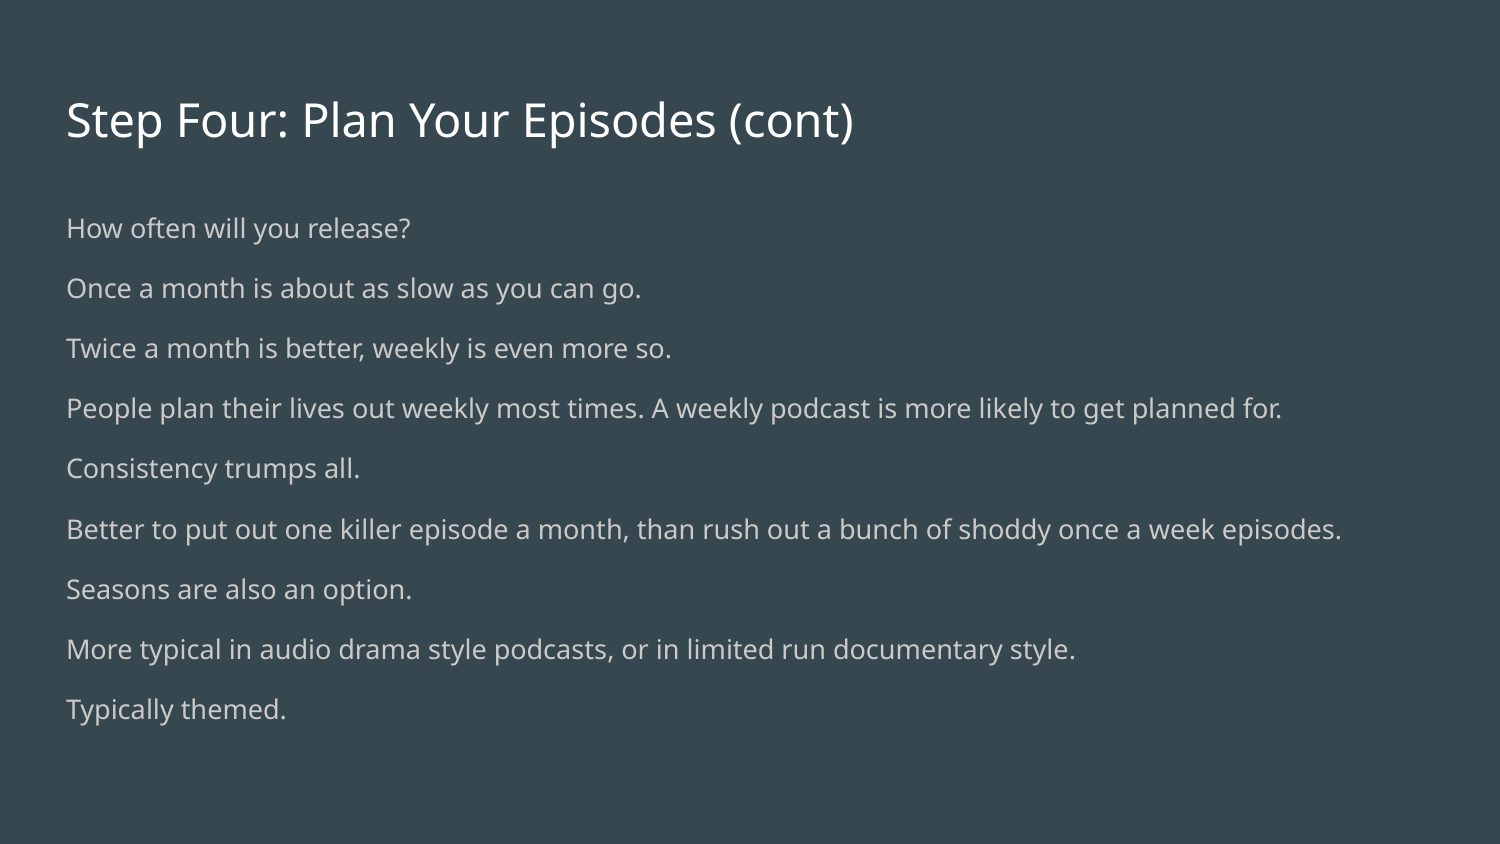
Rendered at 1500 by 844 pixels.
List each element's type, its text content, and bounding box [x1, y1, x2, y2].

list How often will you release? Once a month is about as slow as you can go. Twice a month is better, weekly is even more so. People plan their lives out weekly most times. A weekly podcast is more likely to get planned for. Consistency trumps all. Better to put out one killer episode a month, than rush out a bunch of shoddy once a week episodes. Seasons are also an option. More typical in audio drama style podcasts, or in limited run documentary style. Typically themed. [51, 189, 1449, 750]
title Step Four: Plan Your Episodes (cont) [51, 72, 1449, 167]
